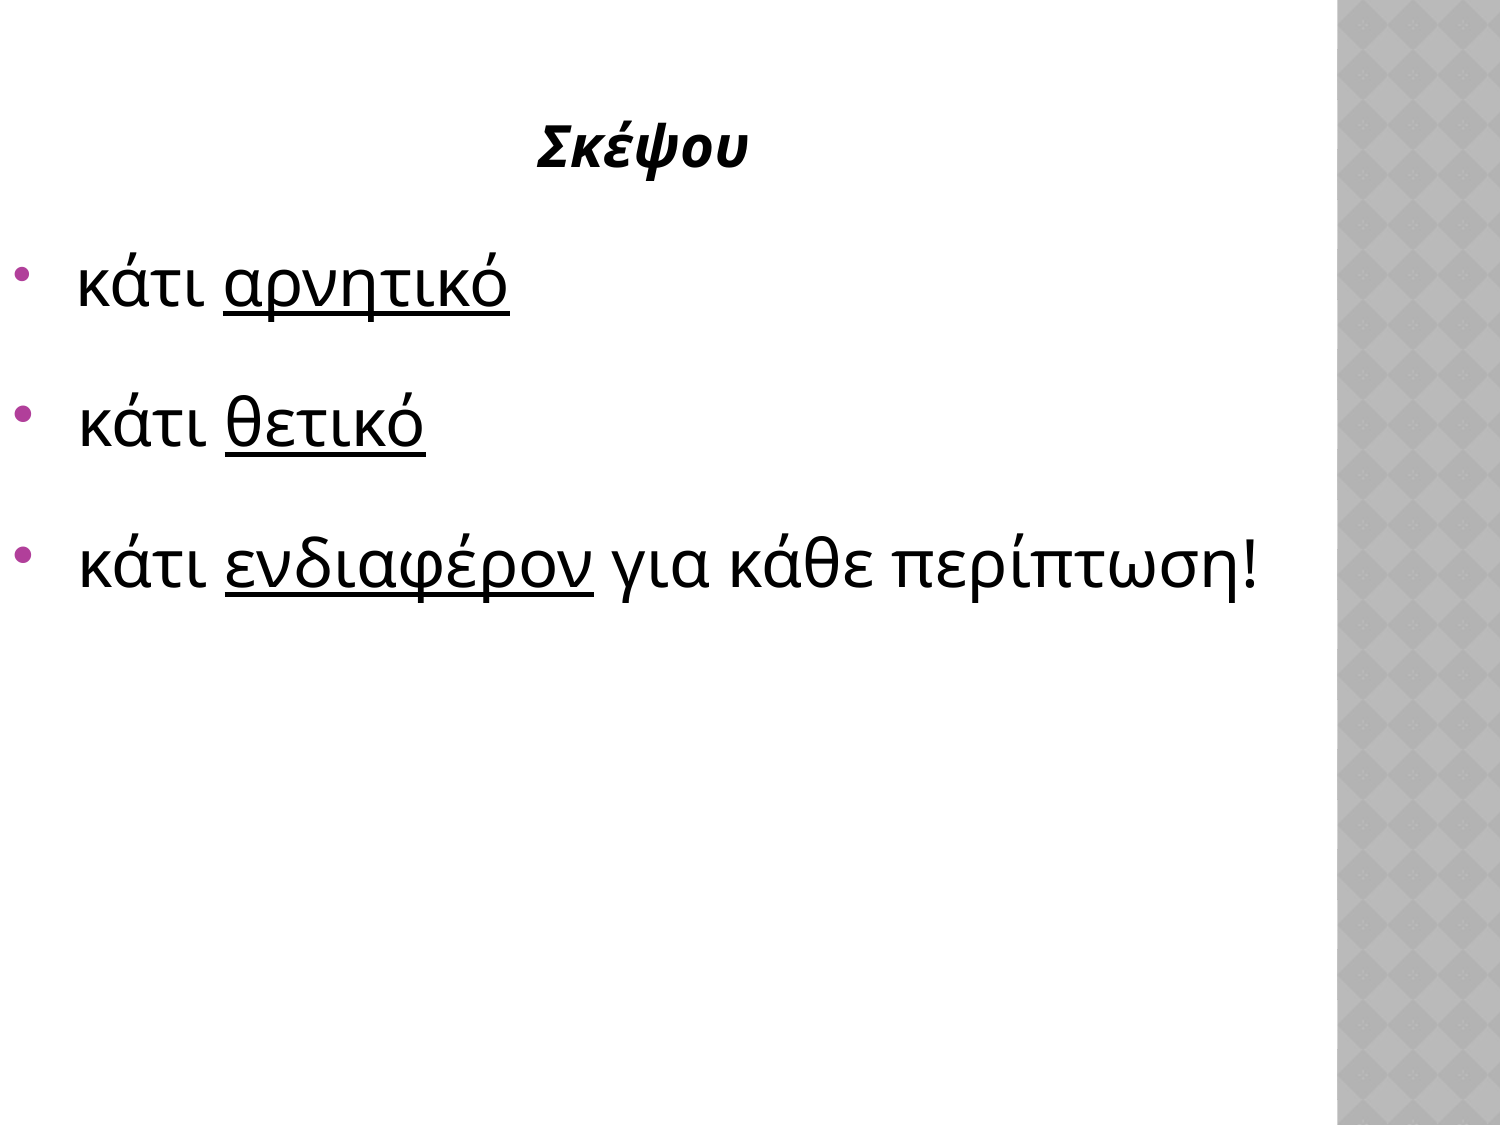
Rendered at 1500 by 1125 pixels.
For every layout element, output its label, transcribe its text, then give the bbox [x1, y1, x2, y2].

list Σκέψου κάτι αρνητικό κάτι θετικό κάτι ενδιαφέρον για κάθε περίπτωση! [0, 101, 1306, 988]
